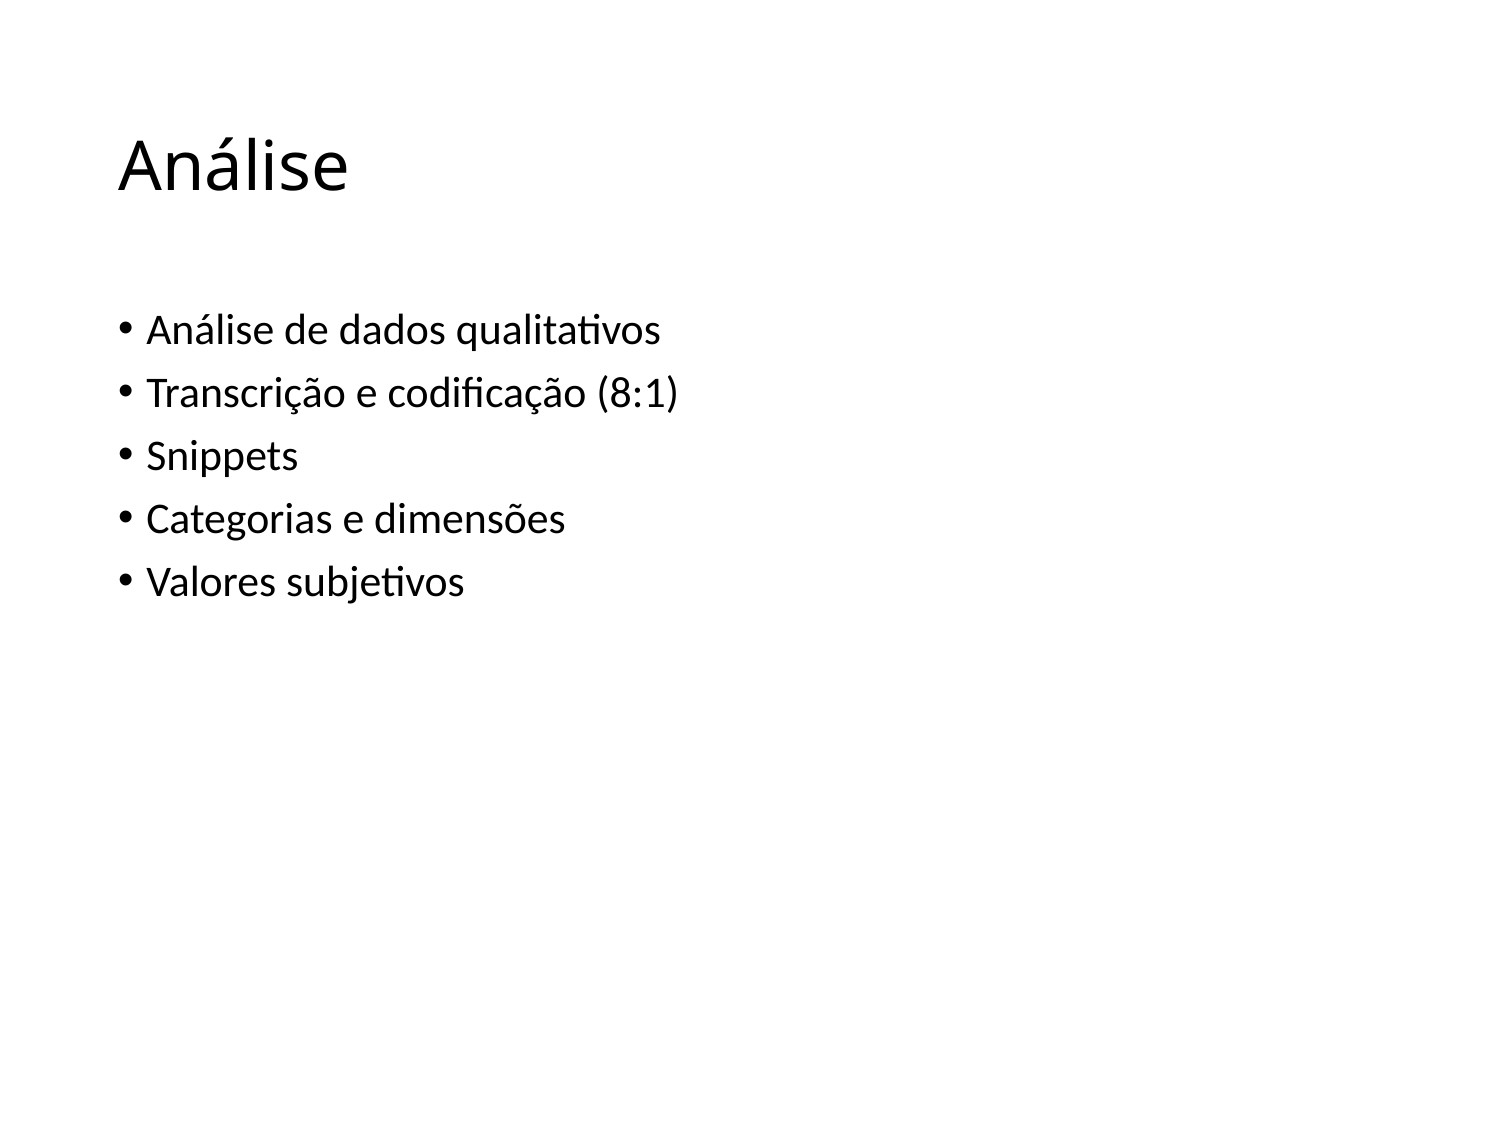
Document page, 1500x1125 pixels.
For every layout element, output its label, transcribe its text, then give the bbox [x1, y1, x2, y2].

list Análise de dados qualitativos Transcrição e codificação (8:1) Snippets Categorias e dimensões Valores subjetivos [103, 299, 1397, 1014]
title Análise [103, 59, 1397, 278]
